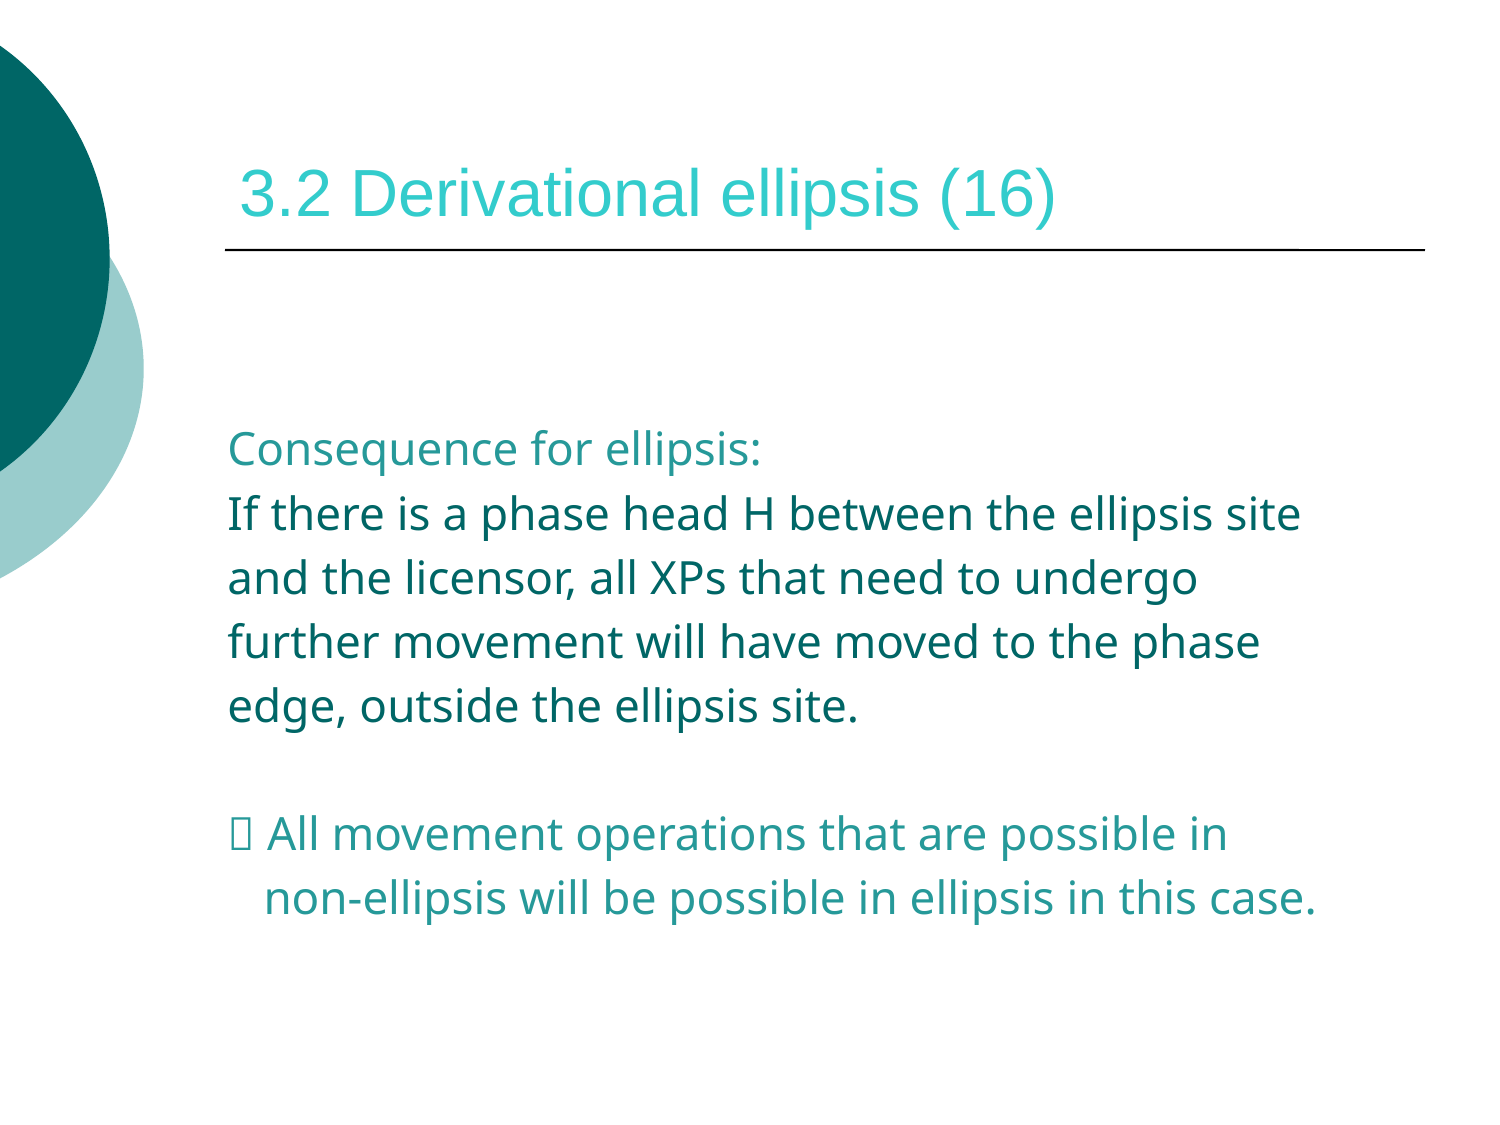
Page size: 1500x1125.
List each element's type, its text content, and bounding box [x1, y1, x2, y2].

list Consequence for ellipsis: If there is a phase head H between the ellipsis site and the licensor, all XPs that need to undergo further movement will have moved to the phase edge, outside the ellipsis site.  All movement operations that are possible in non-ellipsis will be possible in ellipsis in this case. [212, 412, 1451, 988]
title 3.2 Derivational ellipsis (16) [224, 49, 1425, 238]
